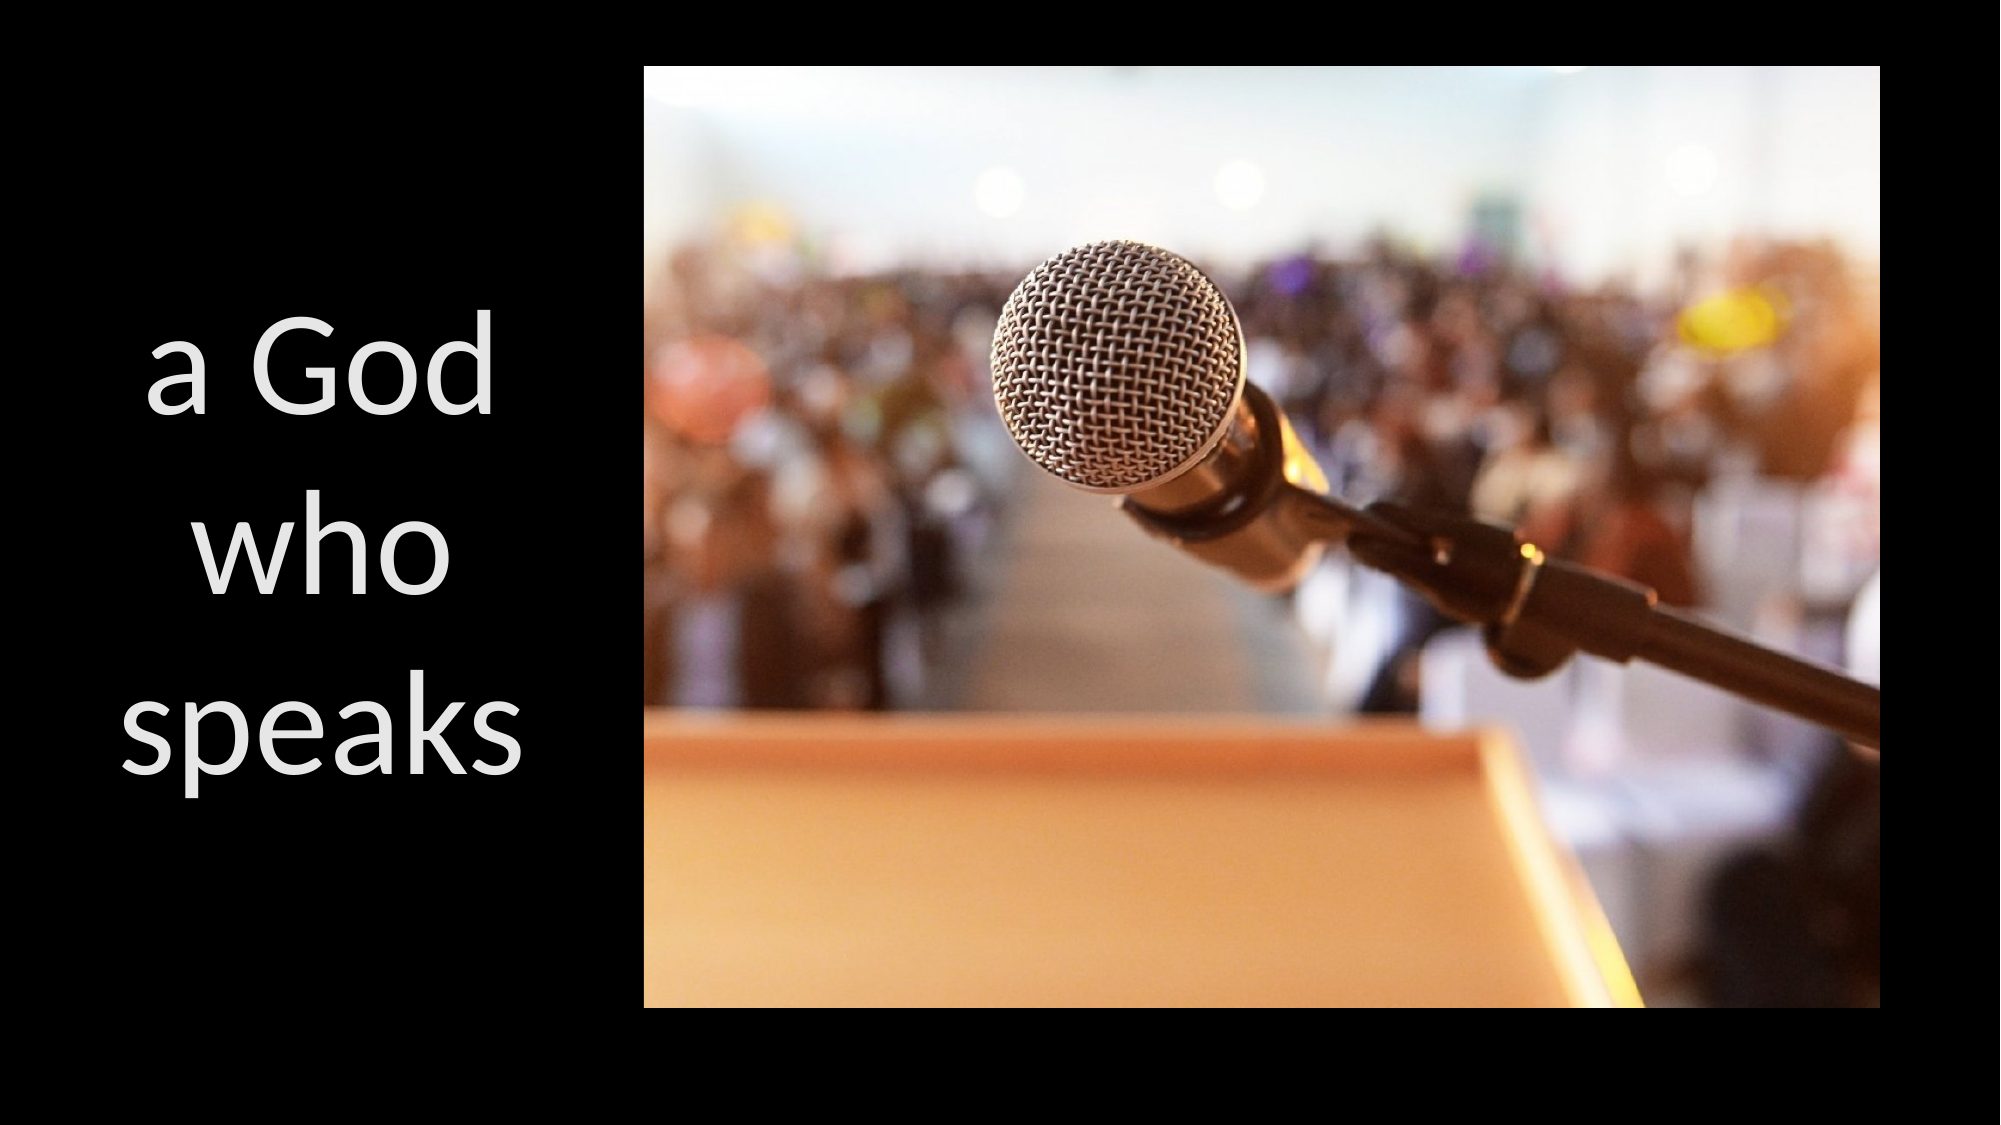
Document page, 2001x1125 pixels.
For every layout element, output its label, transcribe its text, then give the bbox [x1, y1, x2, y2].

picture [643, 66, 1880, 1008]
text_box a God who speaks [0, 256, 643, 812]
